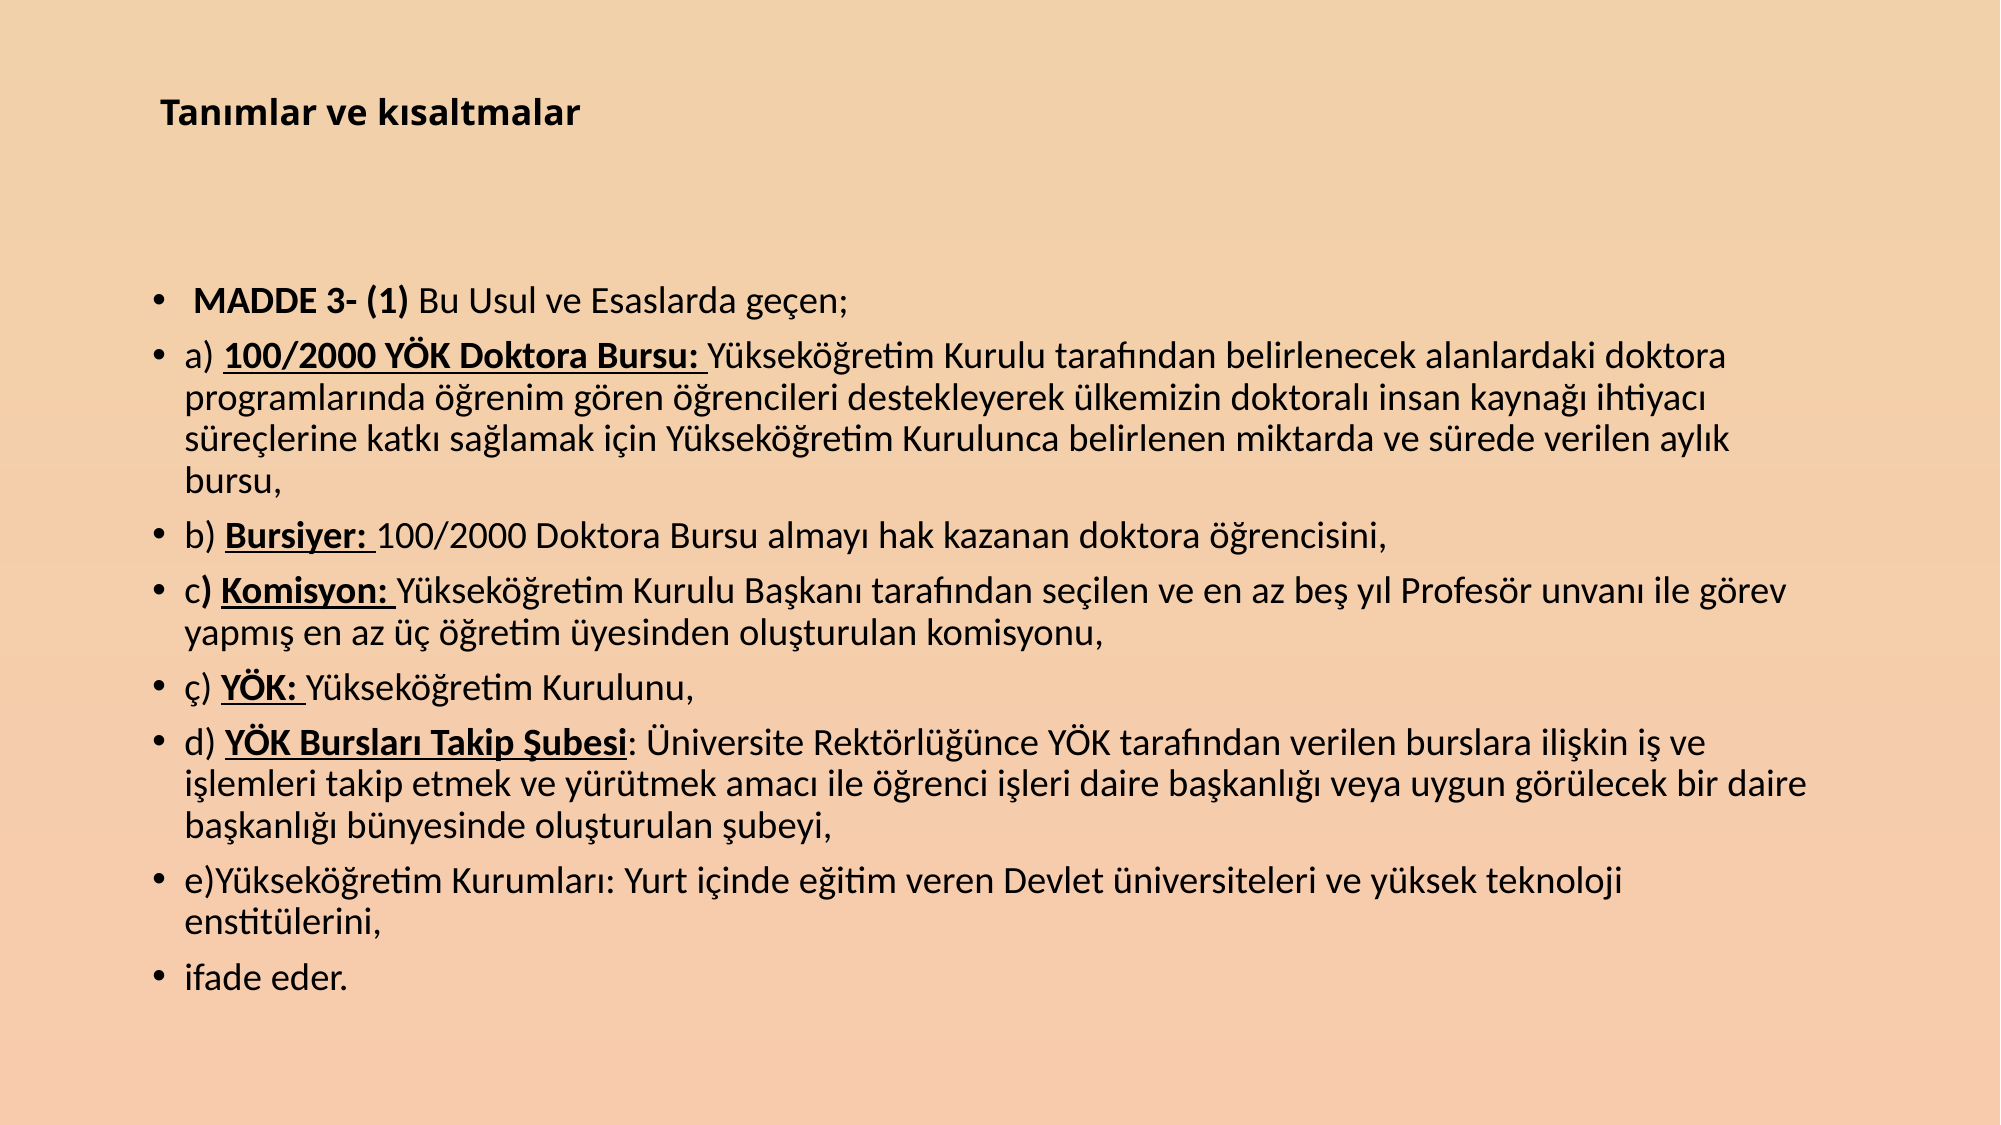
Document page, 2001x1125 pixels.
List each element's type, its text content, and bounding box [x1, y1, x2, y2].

title Tanımlar ve kısaltmalar [137, 59, 1777, 199]
list MADDE 3- (1) Bu Usul ve Esaslarda geçen; a) 100/2000 YÖK Doktora Bursu: Yükseköğretim Kurulu tarafından belirlenecek alanlardaki doktora programlarında öğrenim gören öğrencileri destekleyerek ülkemizin doktoralı insan kaynağı ihtiyacı süreçlerine katkı sağlamak için Yükseköğretim Kurulunca belirlenen miktarda ve sürede verilen aylık bursu, b) Bursiyer: 100/2000 Doktora Bursu almayı hak kazanan doktora öğrencisini, c) Komisyon: Yükseköğretim Kurulu Başkanı tarafından seçilen ve en az beş yıl Profesör unvanı ile görev yapmış en az üç öğretim üyesinden oluşturulan komisyonu, ç) YÖK: Yükseköğretim Kurulunu, d) YÖK Bursları Takip Şubesi: Üniversite Rektörlüğünce YÖK tarafından verilen burslara ilişkin iş ve işlemleri takip etmek ve yürütmek amacı ile öğrenci işleri daire başkanlığı veya uygun görülecek bir daire başkanlığı bünyesinde oluşturulan şubeyi, e)Yükseköğretim Kurumları: Yurt içinde eğitim veren Devlet üniversiteleri ve yüksek teknoloji enstitülerini, ifade eder. [137, 213, 1824, 1014]
